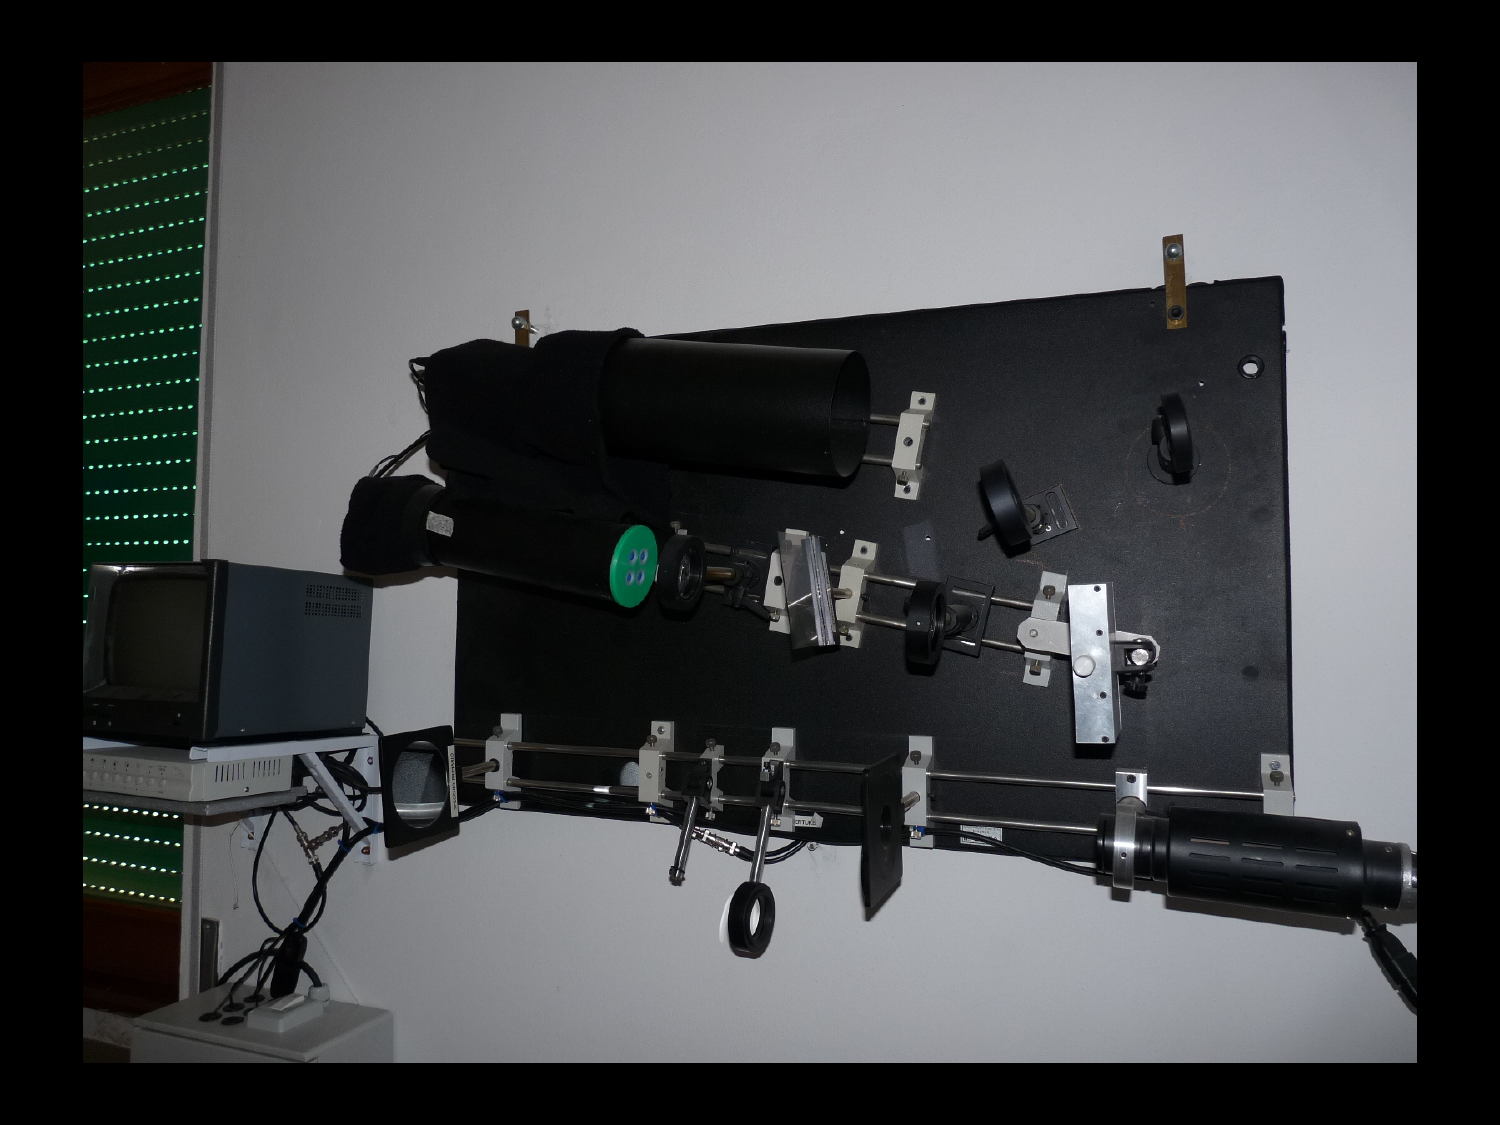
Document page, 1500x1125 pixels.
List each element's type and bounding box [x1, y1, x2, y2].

picture [83, 62, 1417, 1063]
